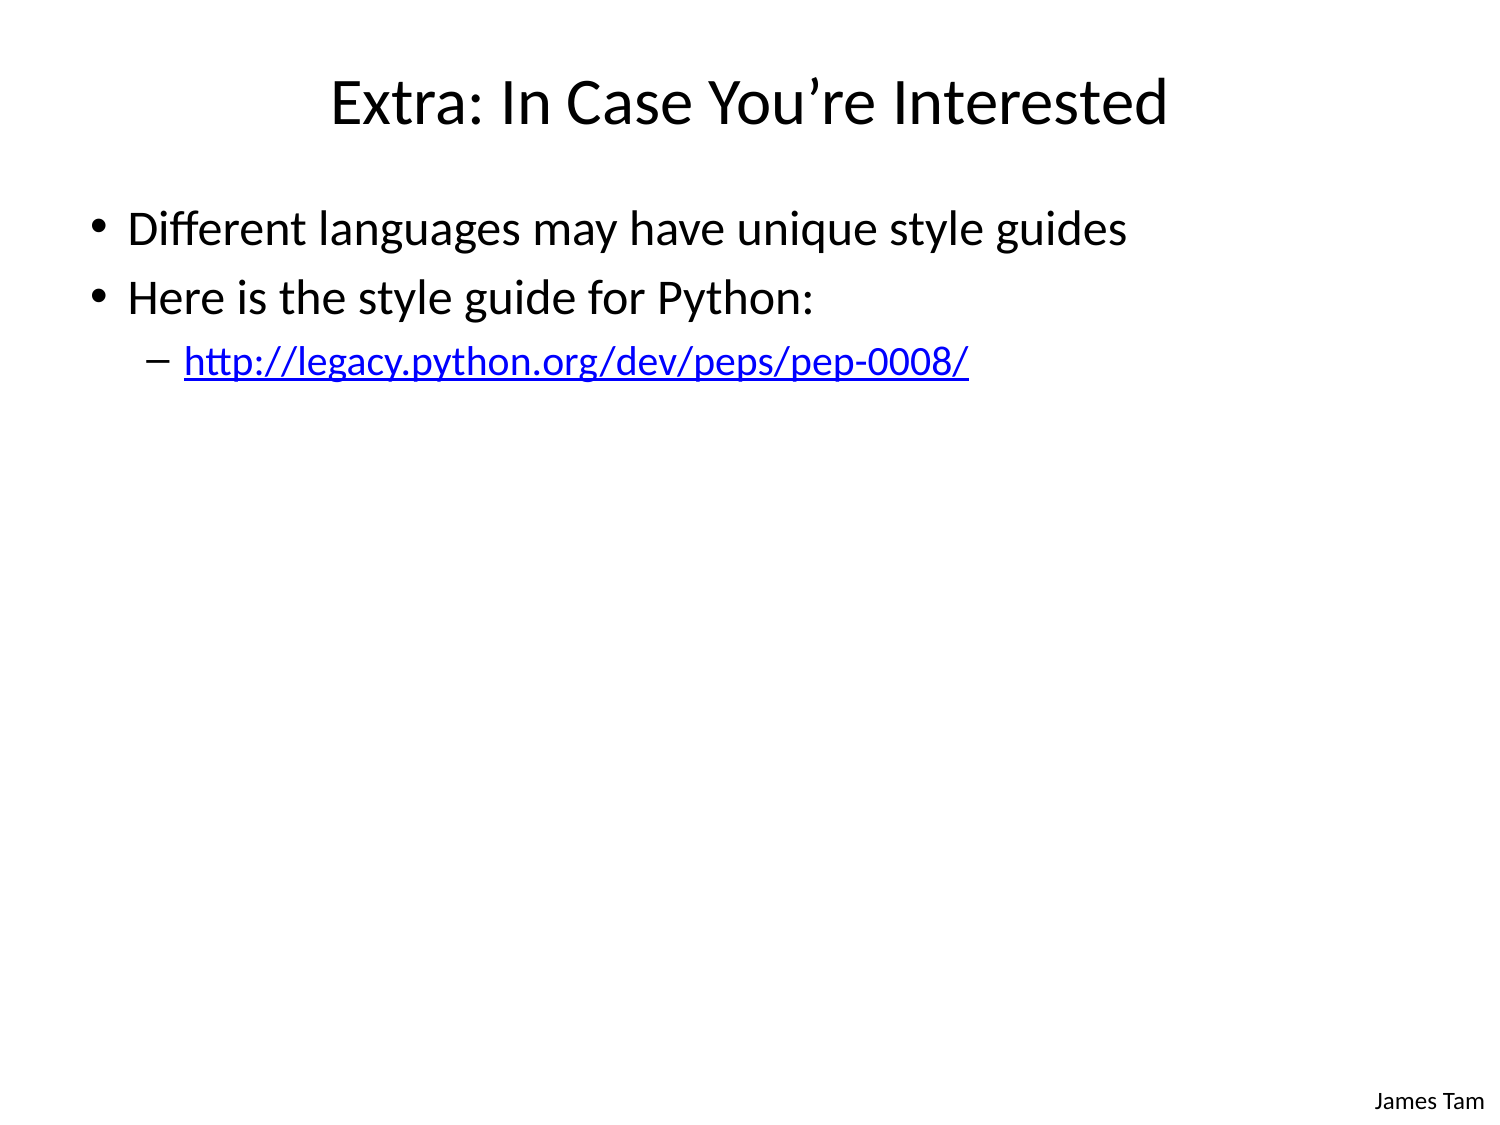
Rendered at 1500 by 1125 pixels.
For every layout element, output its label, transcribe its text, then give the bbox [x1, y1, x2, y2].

list Different languages may have unique style guides Here is the style guide for Python: http://legacy.python.org/dev/peps/pep-0008/ [75, 187, 1425, 1075]
title Extra: In Case You’re Interested [75, 45, 1425, 150]
